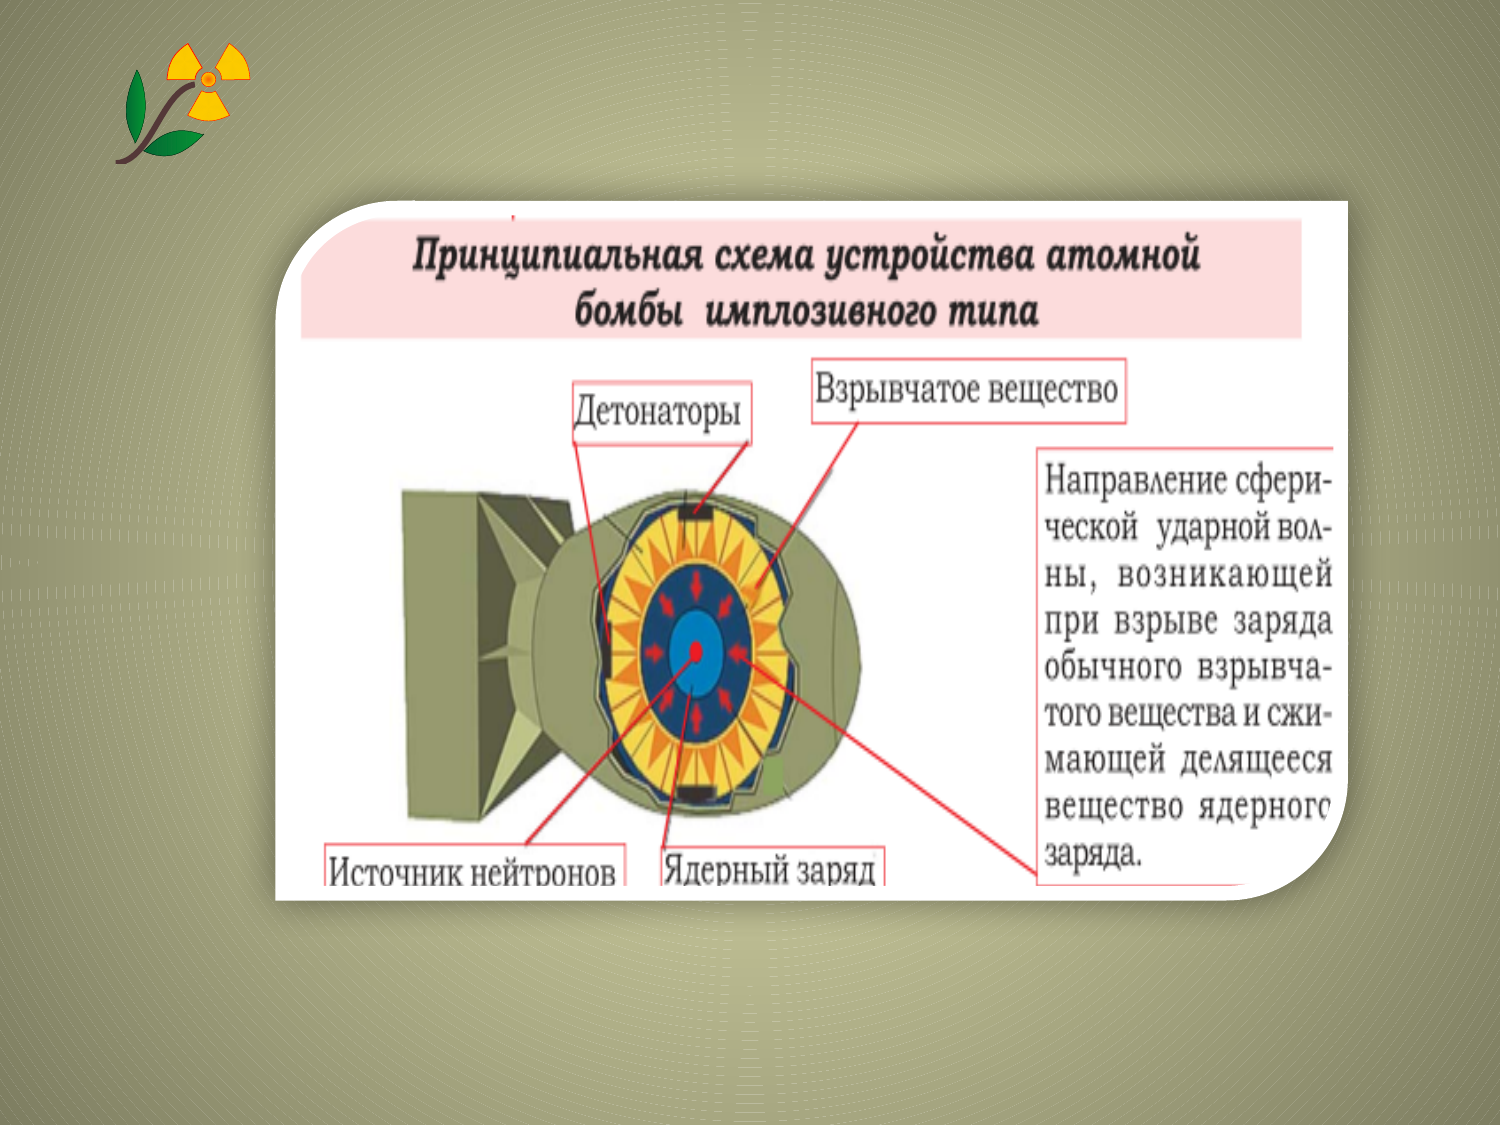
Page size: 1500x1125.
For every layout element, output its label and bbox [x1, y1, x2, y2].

picture [282, 207, 1341, 894]
text_box [114, 42, 251, 165]
